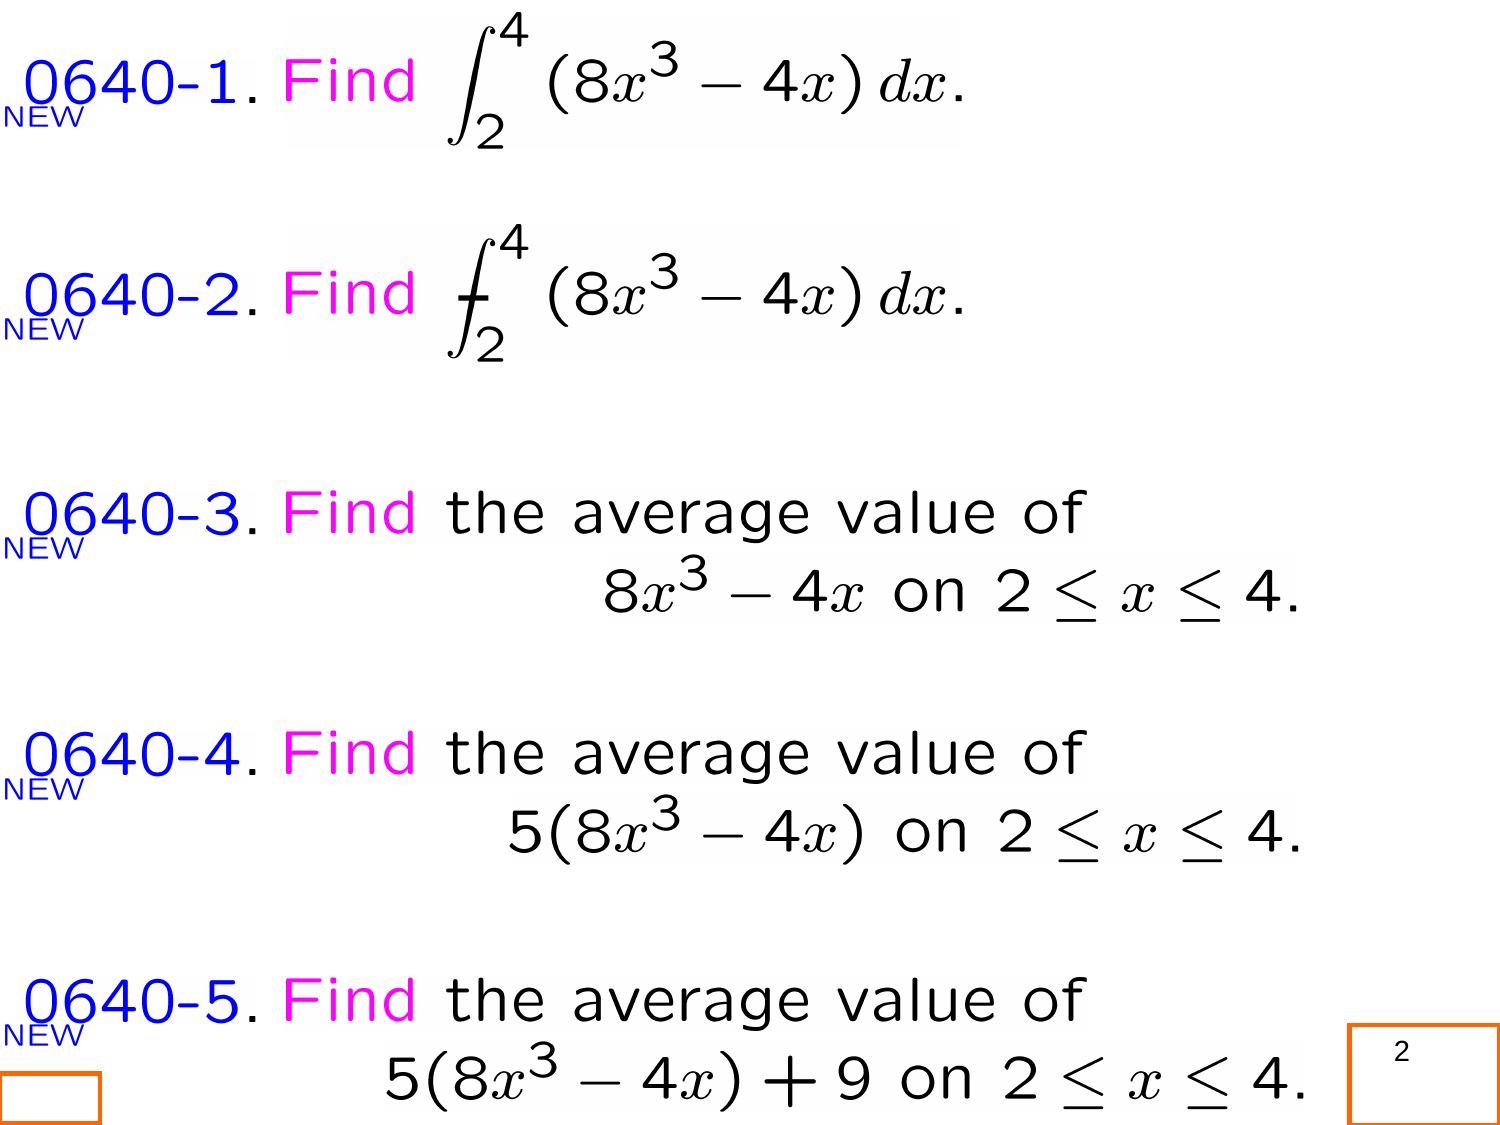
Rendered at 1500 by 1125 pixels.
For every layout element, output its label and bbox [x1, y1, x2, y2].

picture [4, 978, 258, 1046]
text_box [0, 1073, 100, 1124]
picture [4, 59, 258, 128]
picture [4, 491, 258, 559]
picture [4, 272, 258, 340]
picture [603, 553, 1299, 623]
text_box [284, 224, 964, 362]
picture [284, 974, 1088, 1034]
picture [385, 1040, 1304, 1113]
text_box [1349, 1025, 1500, 1125]
picture [284, 486, 1088, 547]
picture [284, 12, 964, 149]
picture [4, 731, 258, 800]
picture [284, 727, 1088, 787]
picture [507, 793, 1299, 866]
